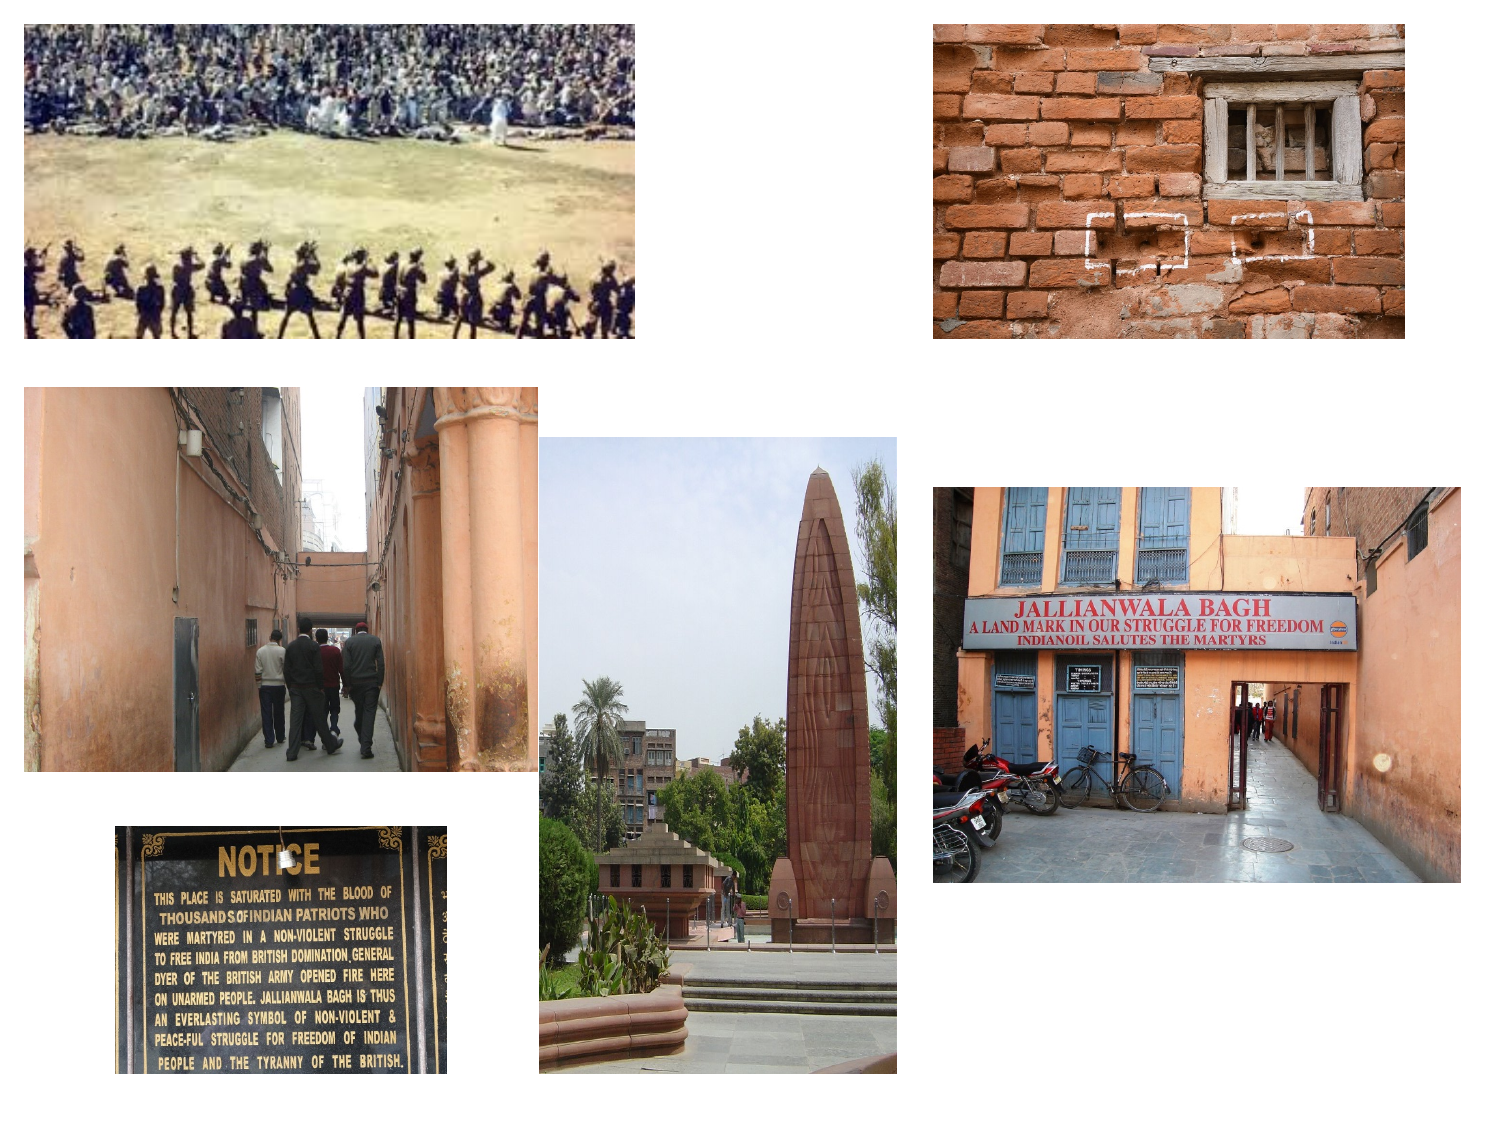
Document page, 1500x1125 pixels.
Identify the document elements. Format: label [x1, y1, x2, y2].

picture [933, 487, 1461, 883]
picture [933, 24, 1405, 339]
picture [24, 387, 897, 1074]
picture [115, 826, 448, 1074]
list [24, 24, 636, 339]
